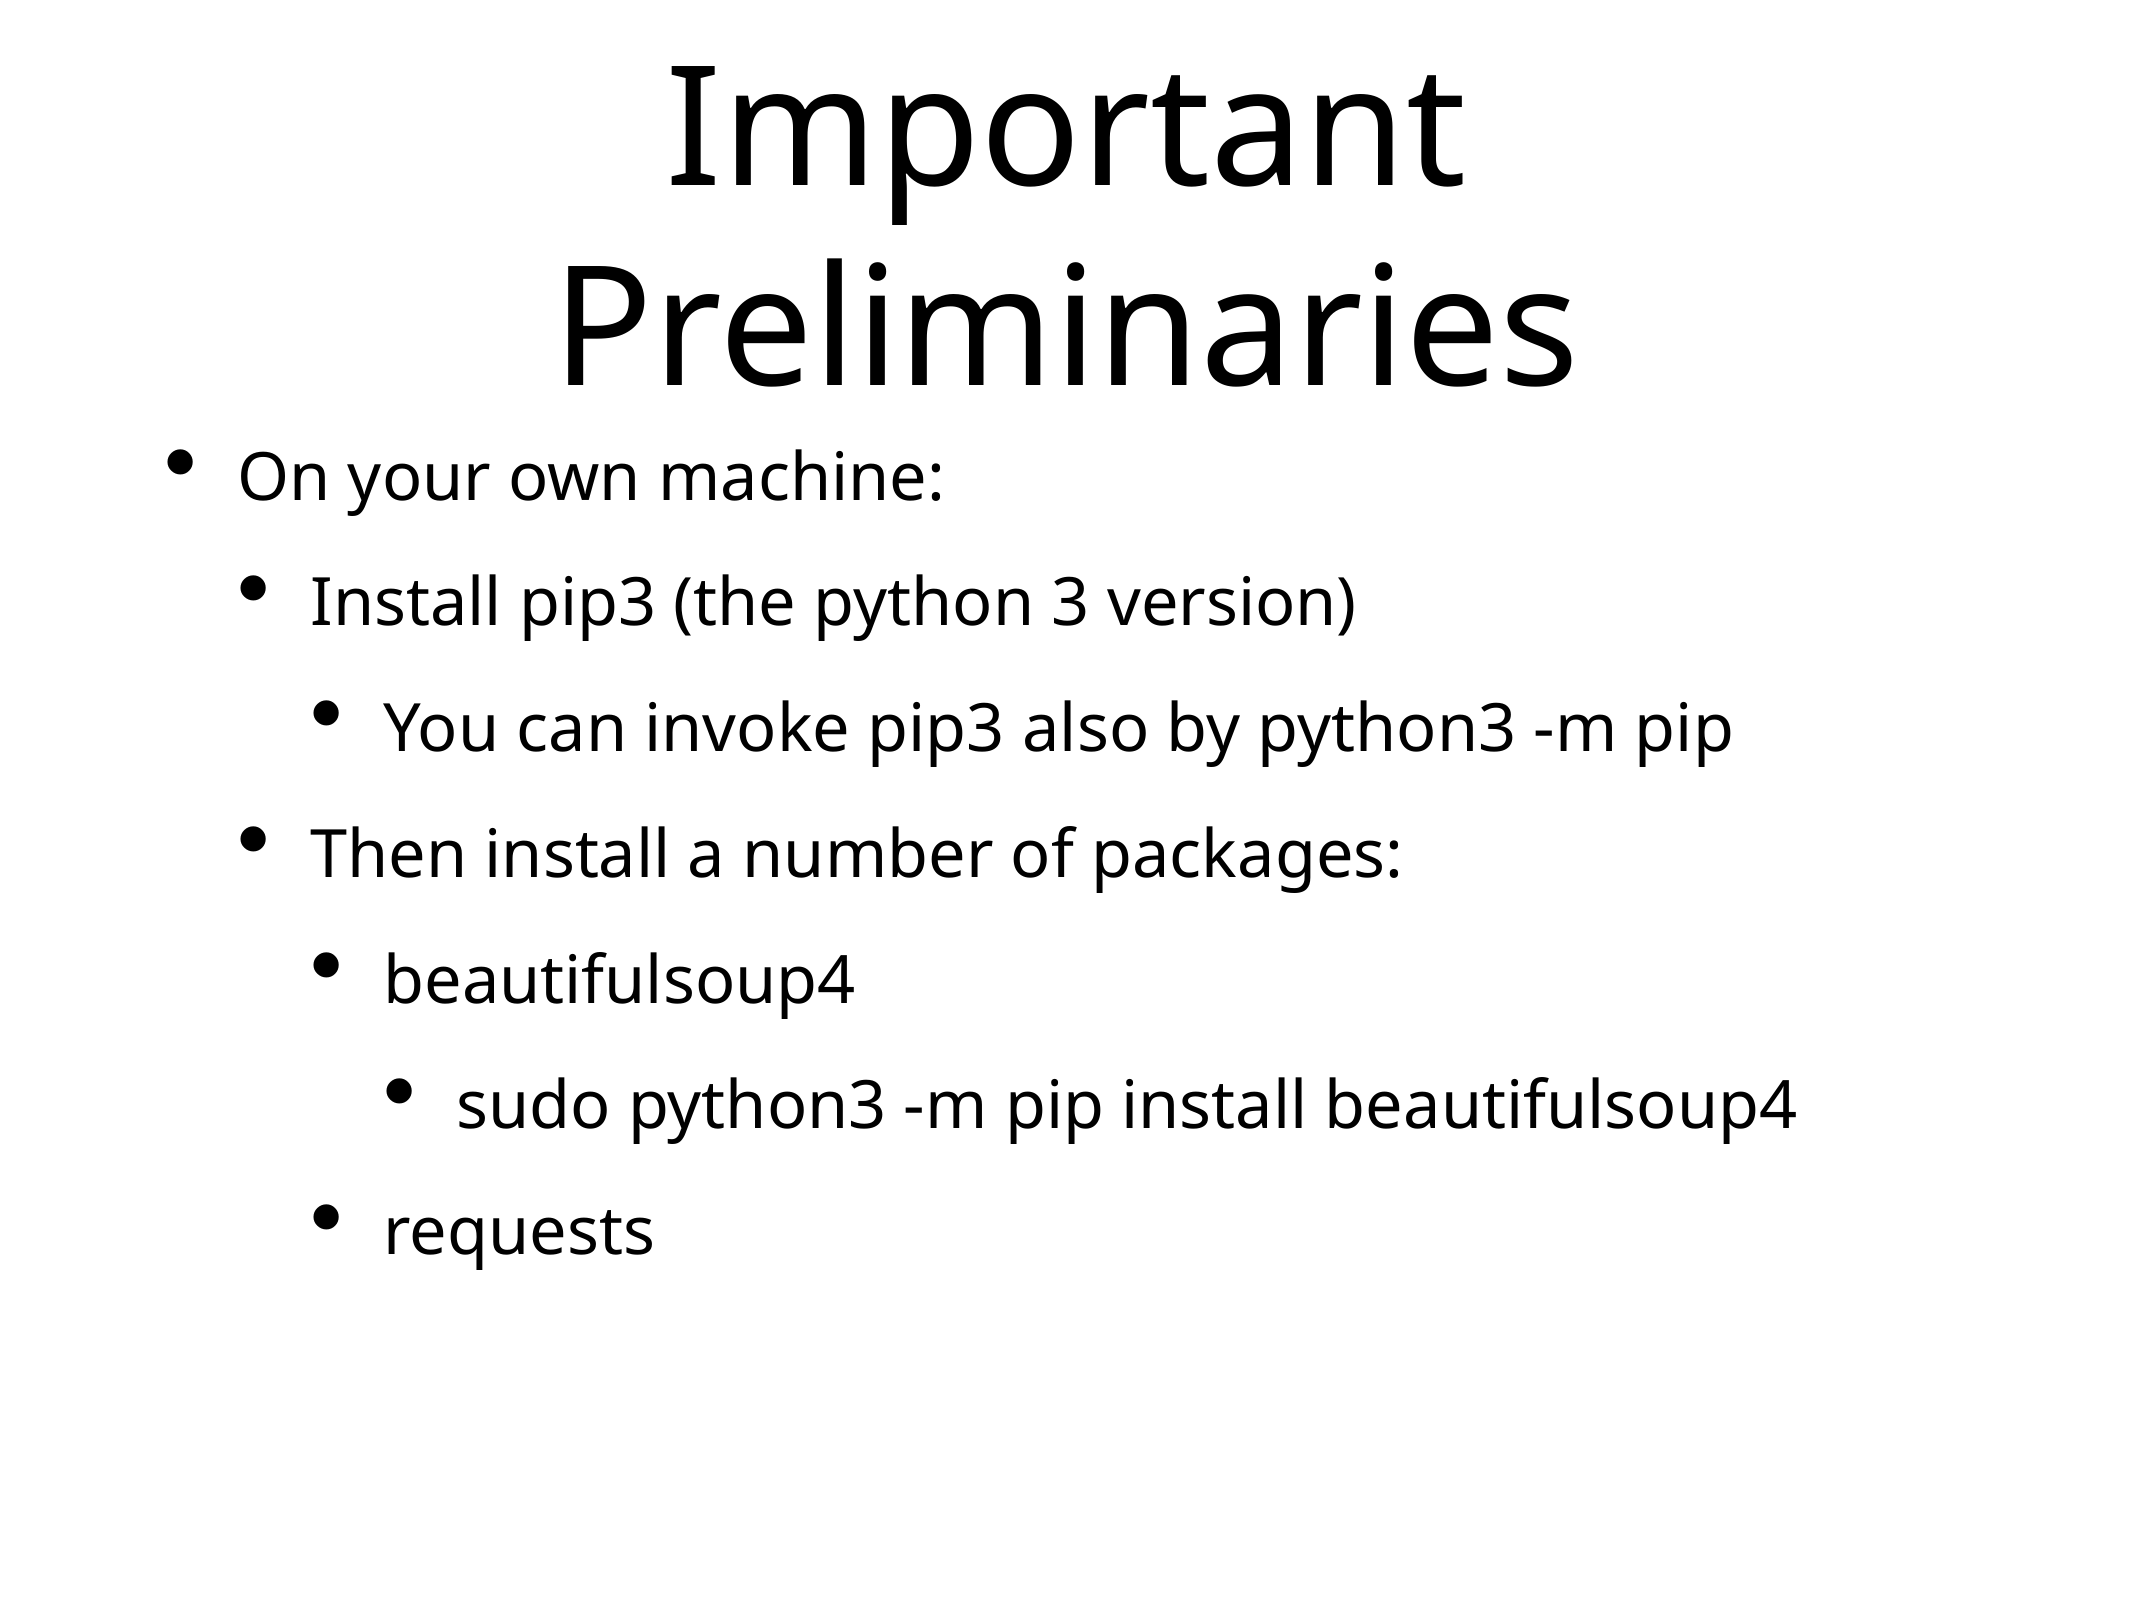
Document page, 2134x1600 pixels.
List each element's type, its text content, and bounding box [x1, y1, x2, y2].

list On your own machine: Install pip3 (the python 3 version) You can invoke pip3 also by python3 -m pip Then install a number of packages: beautifulsoup4 sudo python3 -m pip install beautifulsoup4 requests [155, 424, 1978, 1457]
title Important Preliminaries [155, 41, 1978, 397]
